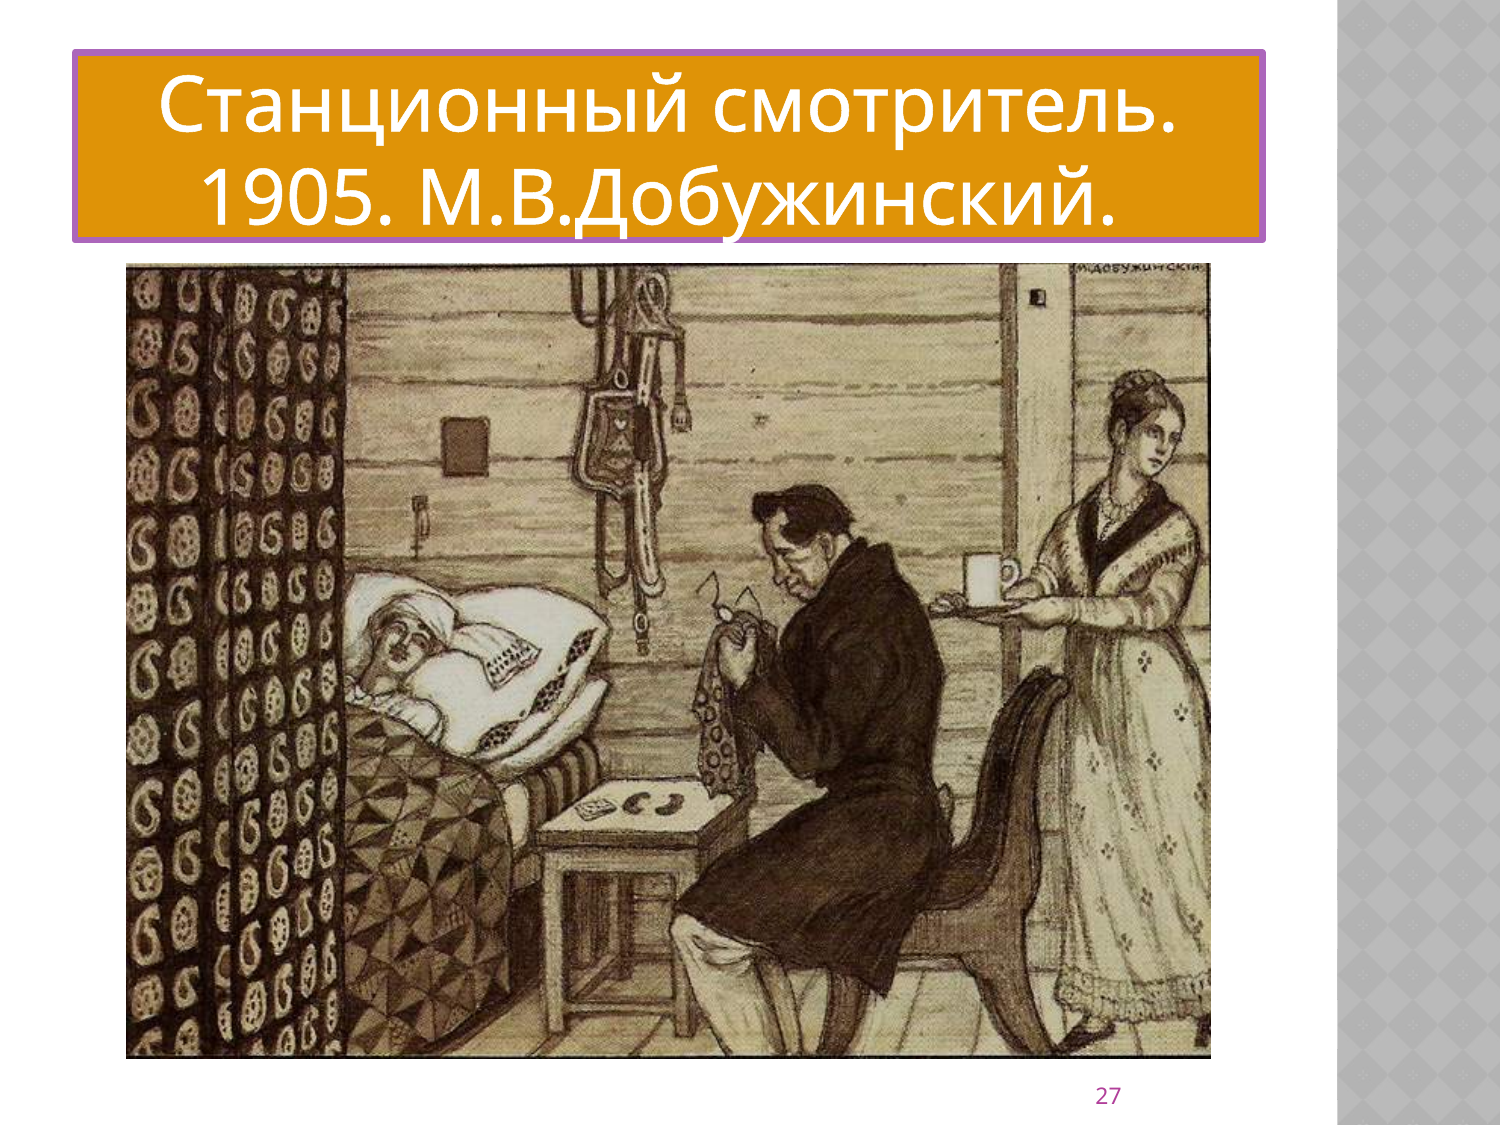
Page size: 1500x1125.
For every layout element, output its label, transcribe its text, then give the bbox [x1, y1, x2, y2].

slide_number 27 [1025, 1075, 1122, 1113]
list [126, 263, 1211, 1060]
title Станционный смотритель. 1905. М.В.Добужинский. [72, 49, 1266, 243]
